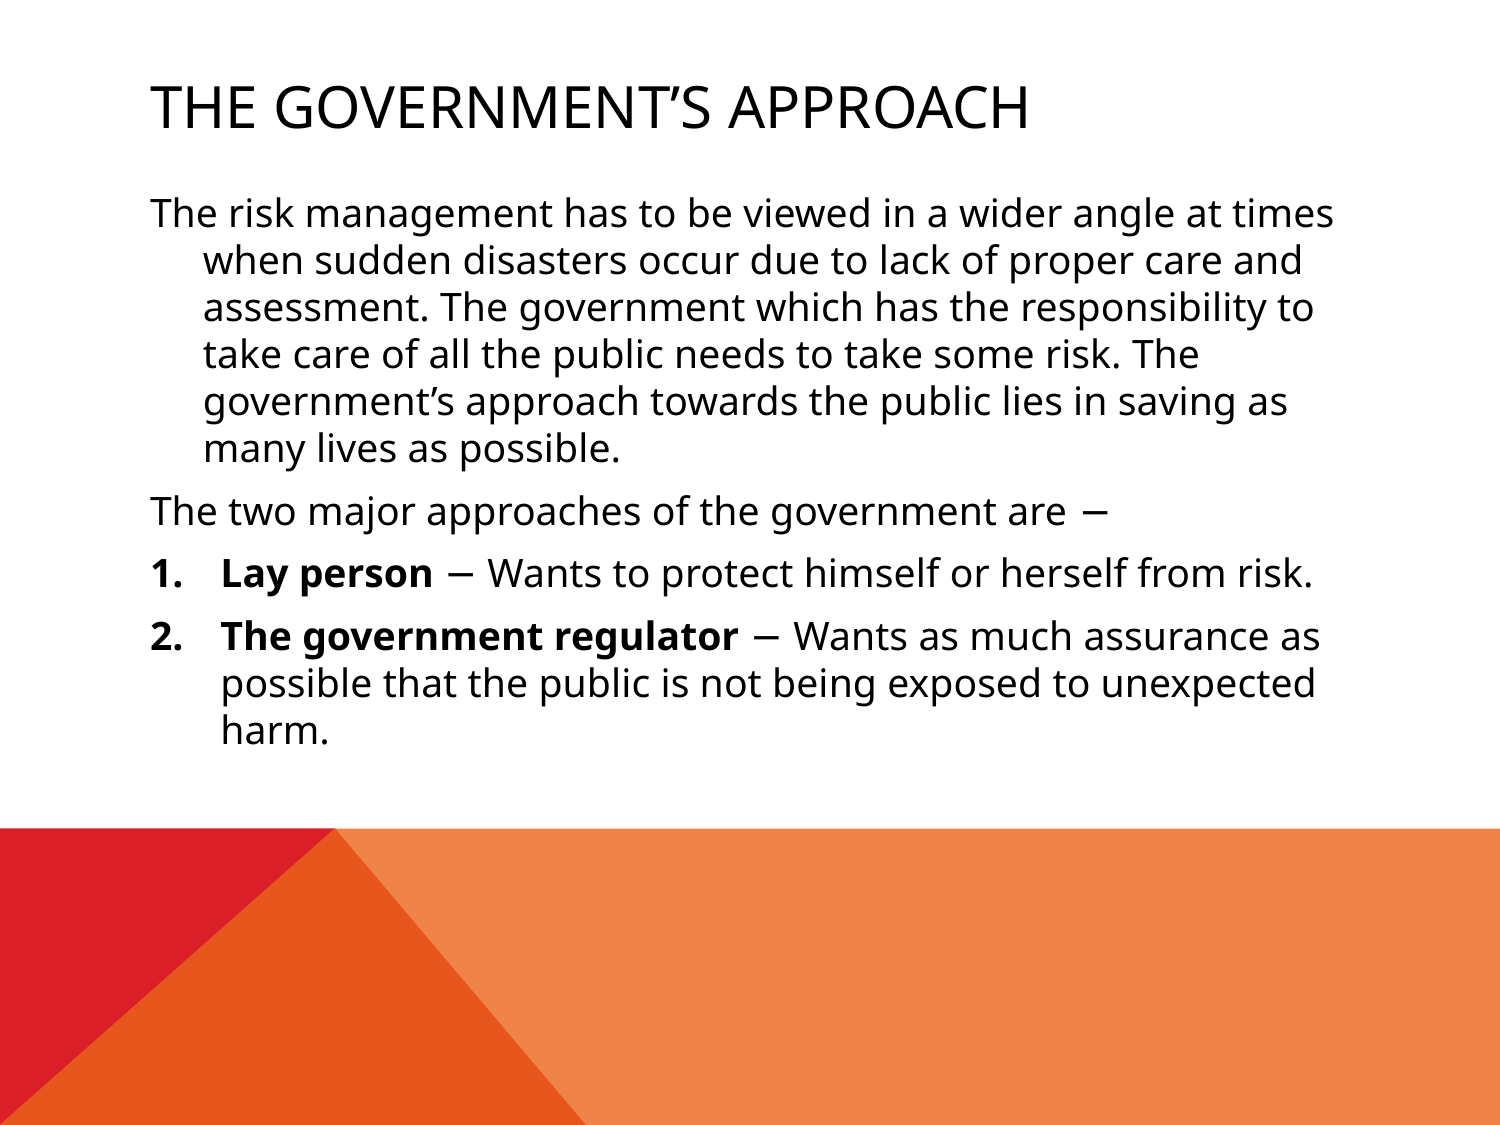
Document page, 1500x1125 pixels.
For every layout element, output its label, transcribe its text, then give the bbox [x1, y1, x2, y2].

list The risk management has to be viewed in a wider angle at times when sudden disasters occur due to lack of proper care and assessment. The government which has the responsibility to take care of all the public needs to take some risk. The government’s approach towards the public lies in saving as many lives as possible. The two major approaches of the government are − Lay person − Wants to protect himself or herself from risk. The government regulator − Wants as much assurance as possible that the public is not being exposed to unexpected harm. [135, 180, 1369, 768]
title The government’s approach [135, 60, 1369, 150]
